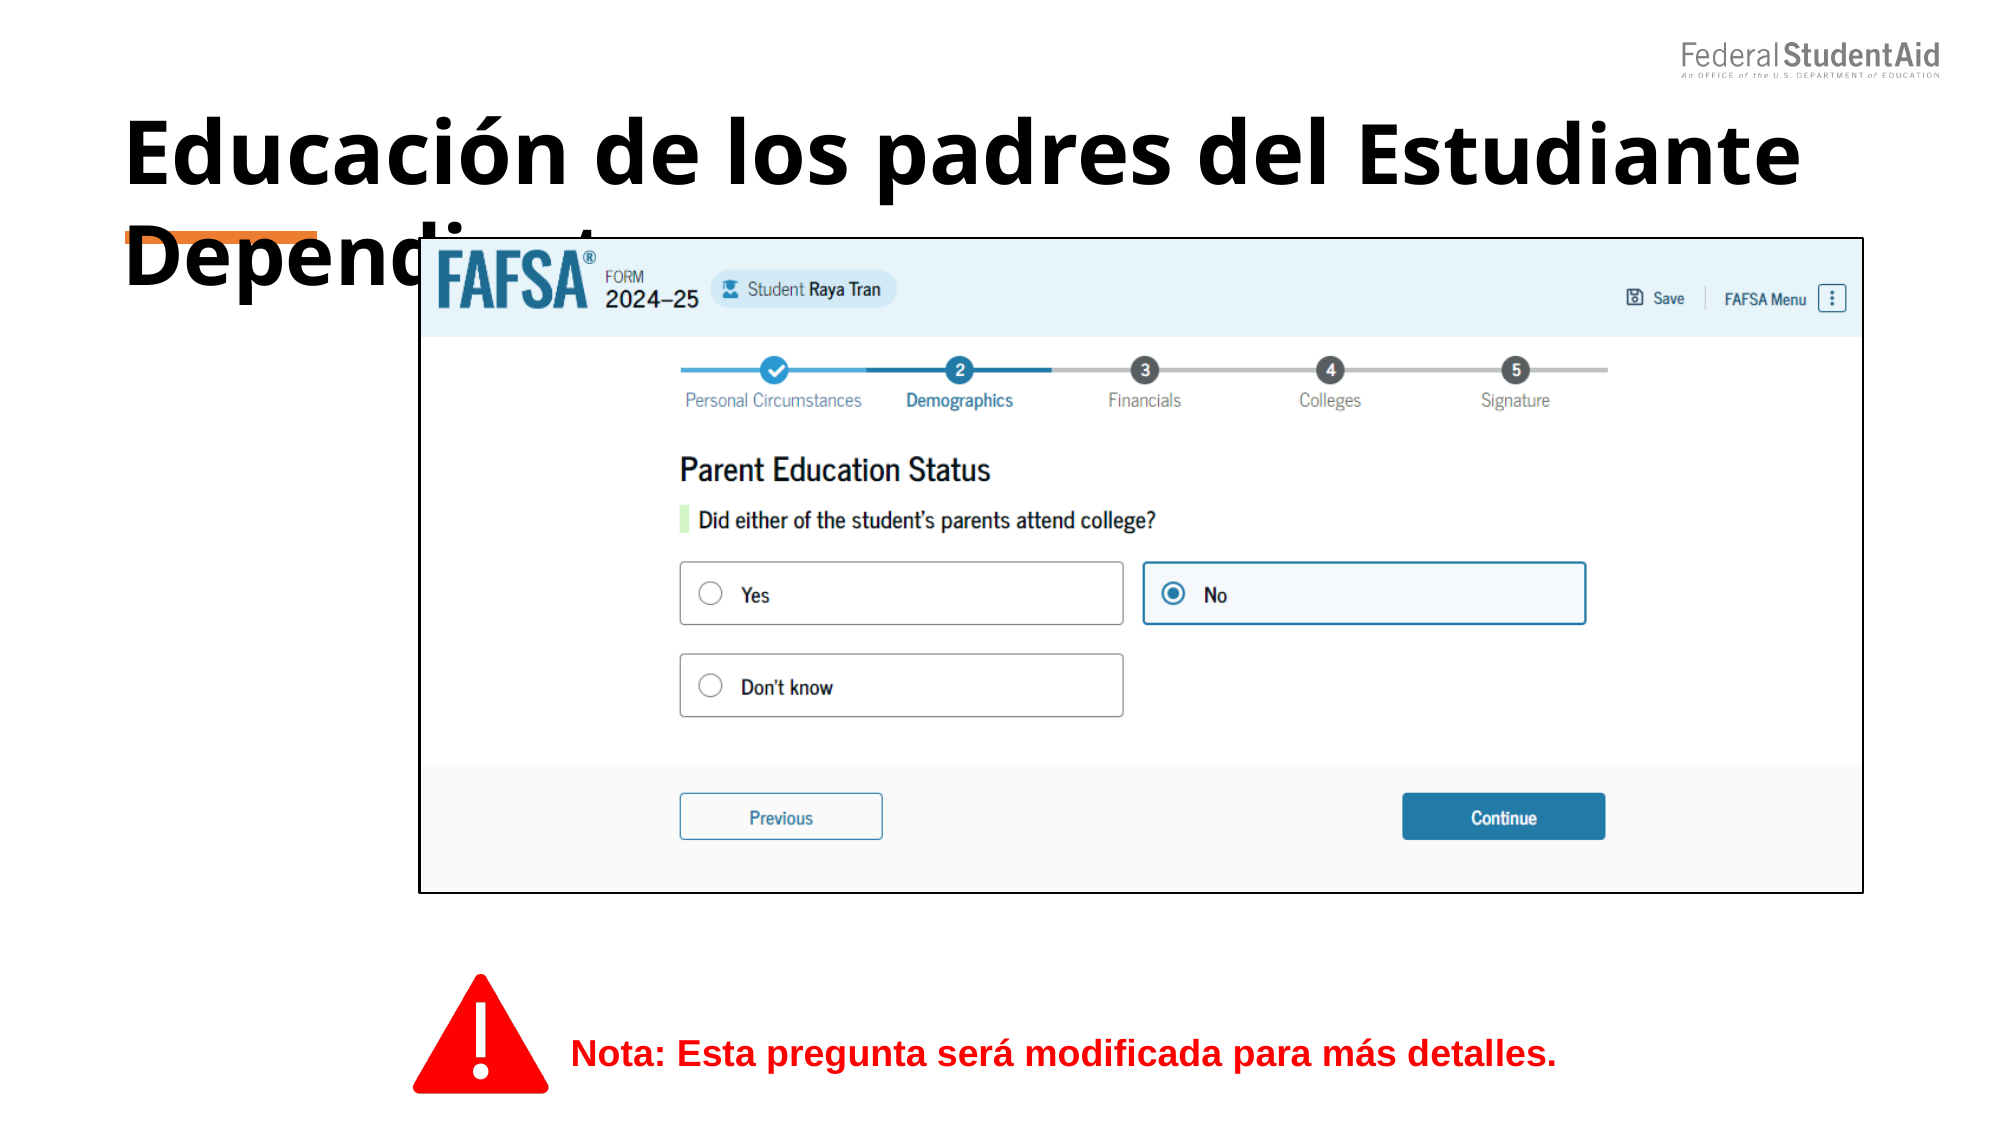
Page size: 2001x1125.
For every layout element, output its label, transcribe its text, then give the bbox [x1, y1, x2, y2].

picture [405, 958, 556, 1109]
picture [1681, 42, 1939, 78]
title Educación de los padres del Estudiante Dependiente [107, 88, 2000, 239]
picture [420, 238, 1863, 893]
text_box Nota: Esta pregunta será modificada para más detalles. [556, 998, 1672, 1082]
